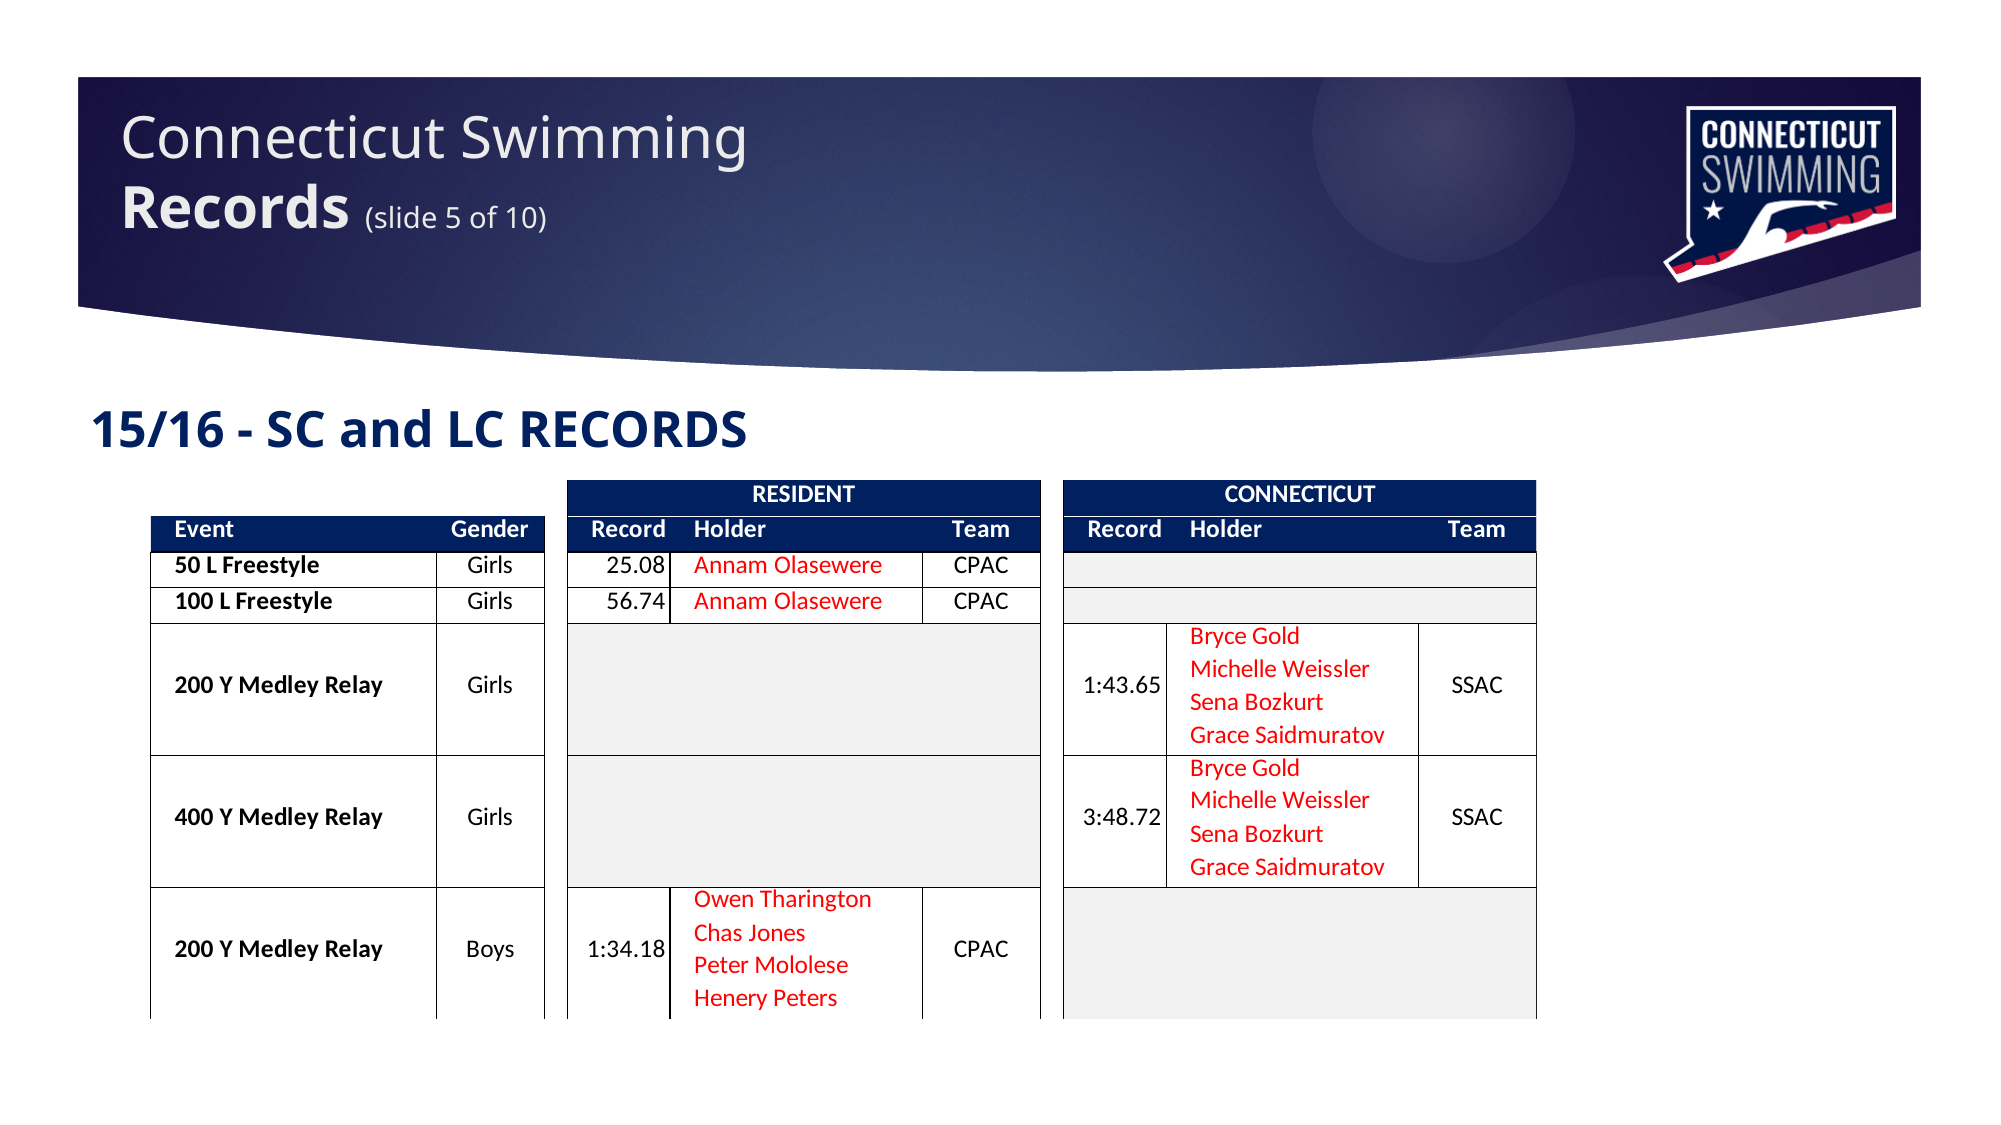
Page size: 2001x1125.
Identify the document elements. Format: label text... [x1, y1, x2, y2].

picture [1663, 106, 1896, 283]
text_box 15/16 - SC and LC RECORDS [74, 389, 1913, 1089]
title Connecticut Swimming Records (slide 5 of 10) [105, 104, 1543, 235]
picture [149, 479, 1538, 1021]
